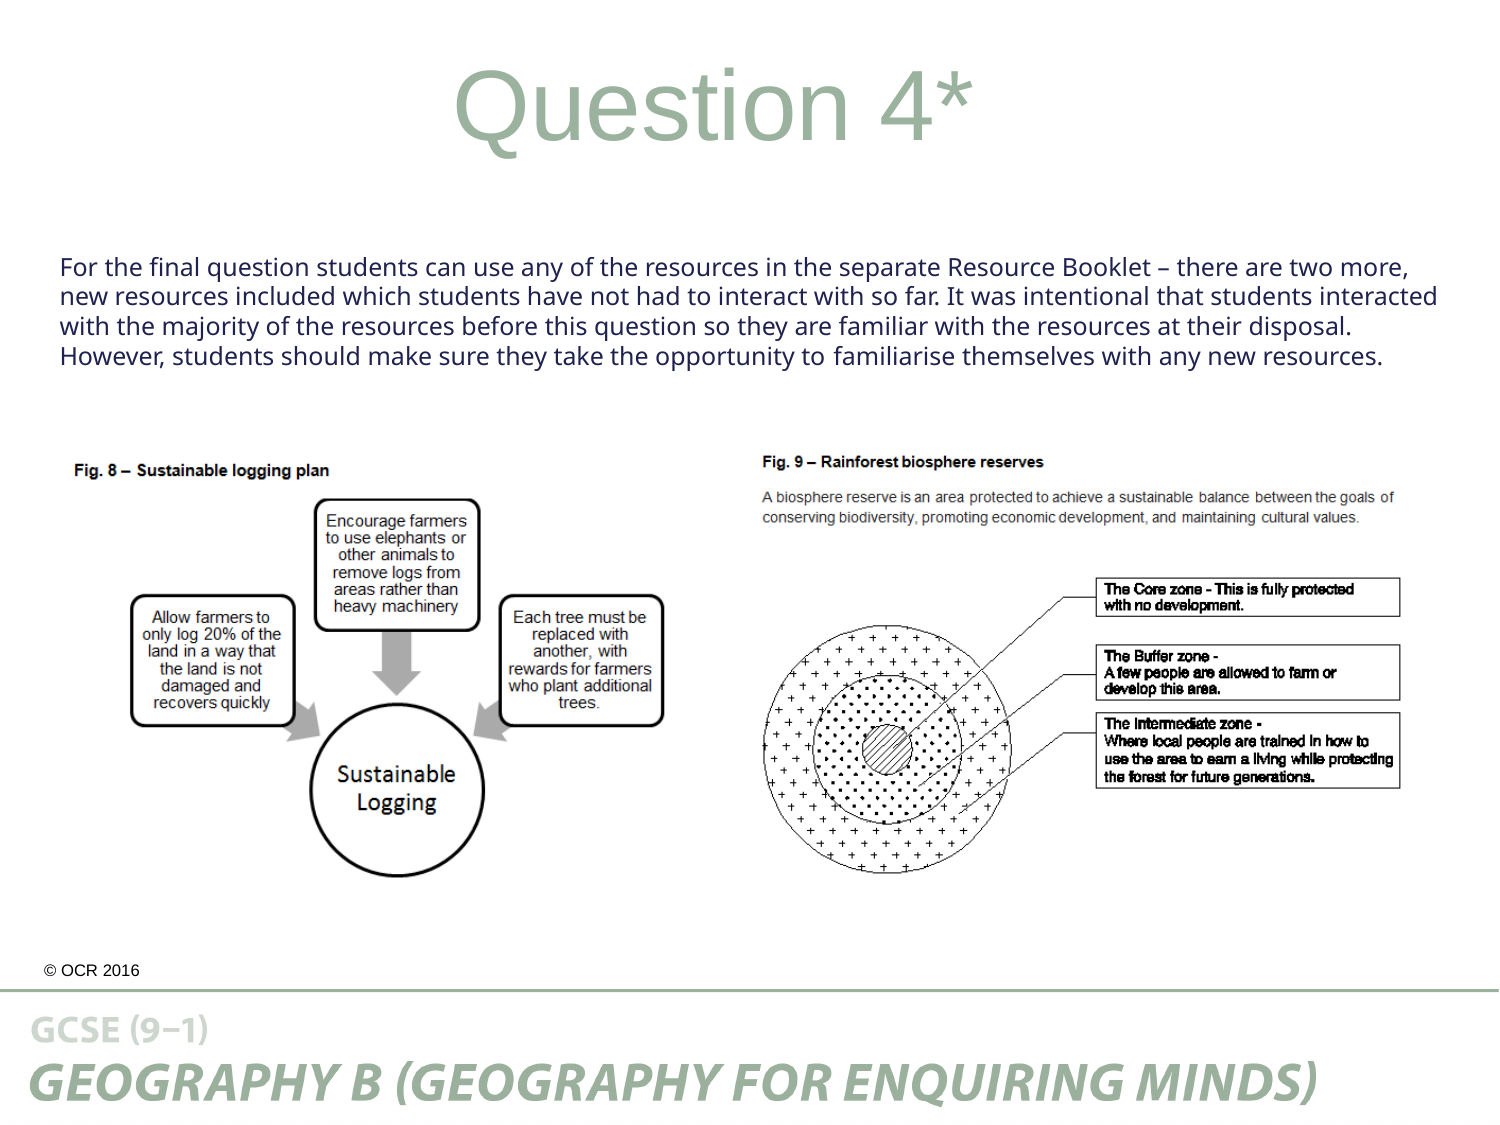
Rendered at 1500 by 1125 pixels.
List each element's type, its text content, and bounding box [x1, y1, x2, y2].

text_box For the final question students can use any of the resources in the separate Resource Booklet – there are two more, new resources included which students have not had to interact with so far. It was intentional that students interacted with the majority of the resources before this question so they are familiar with the resources at their disposal. However, students should make sure they take the opportunity to familiarise themselves with any new resources. [44, 243, 1466, 975]
picture [64, 456, 680, 882]
picture [0, 989, 1499, 1125]
text_box Question 4* [0, 43, 1428, 157]
picture [755, 444, 1428, 884]
